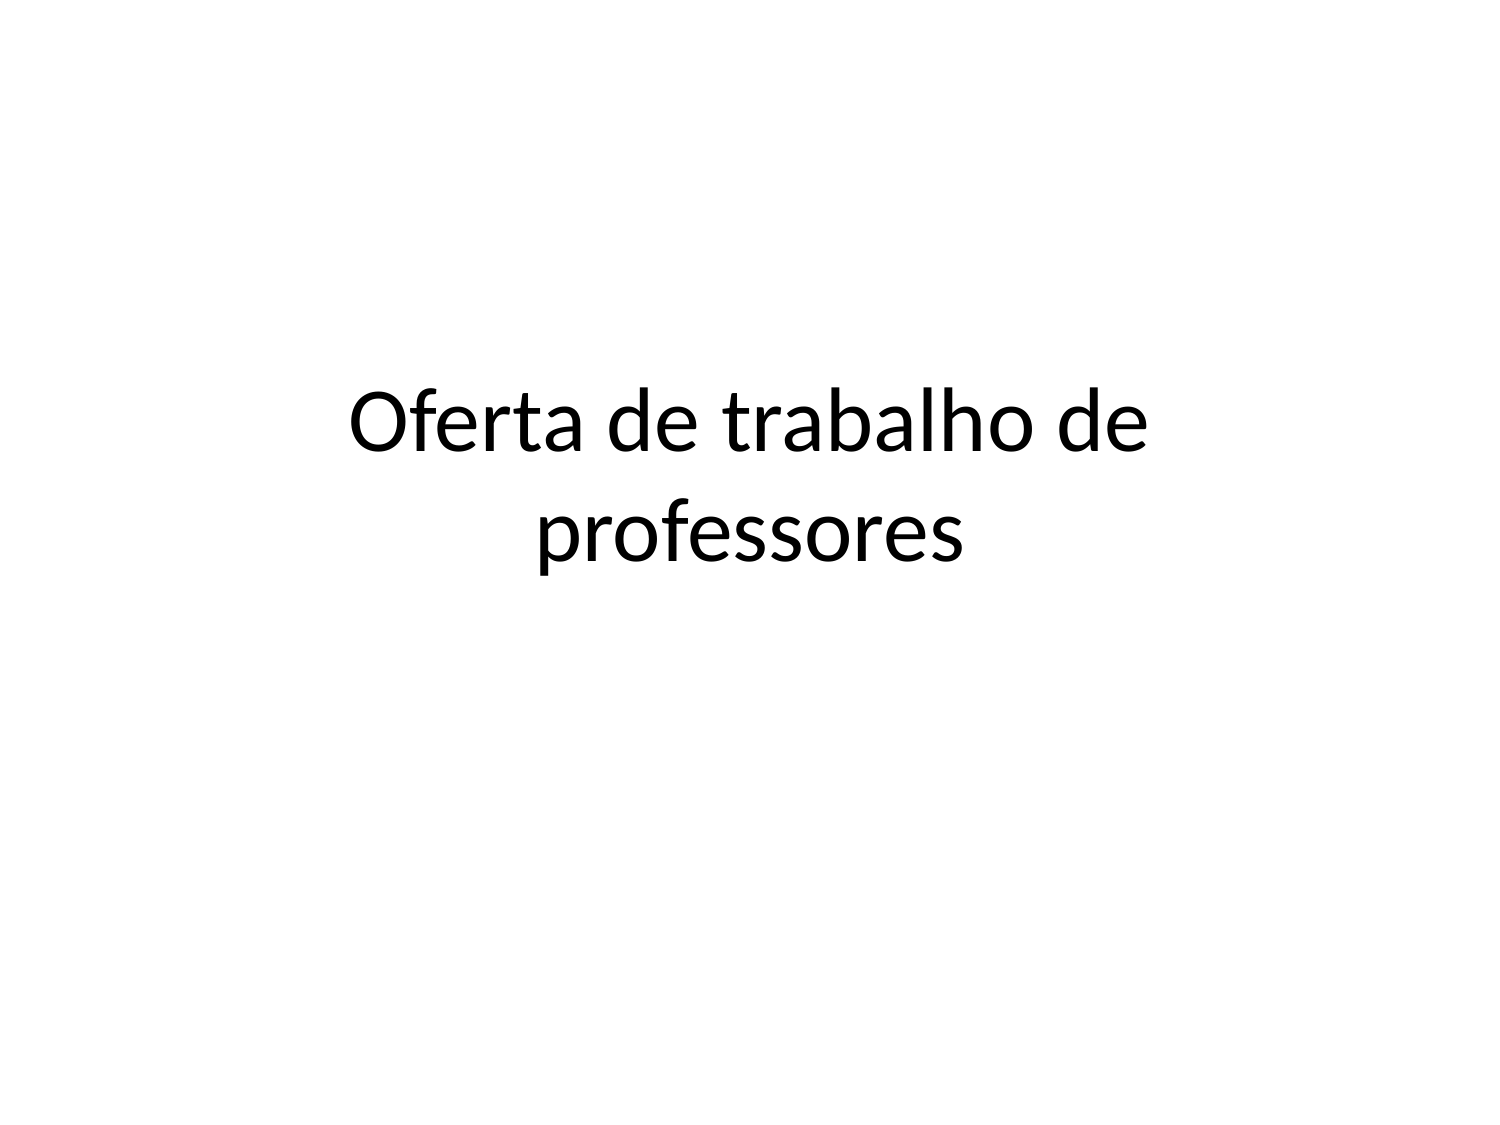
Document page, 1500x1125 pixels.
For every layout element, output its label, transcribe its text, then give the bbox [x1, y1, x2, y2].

title Oferta de trabalho de professores [112, 349, 1388, 591]
